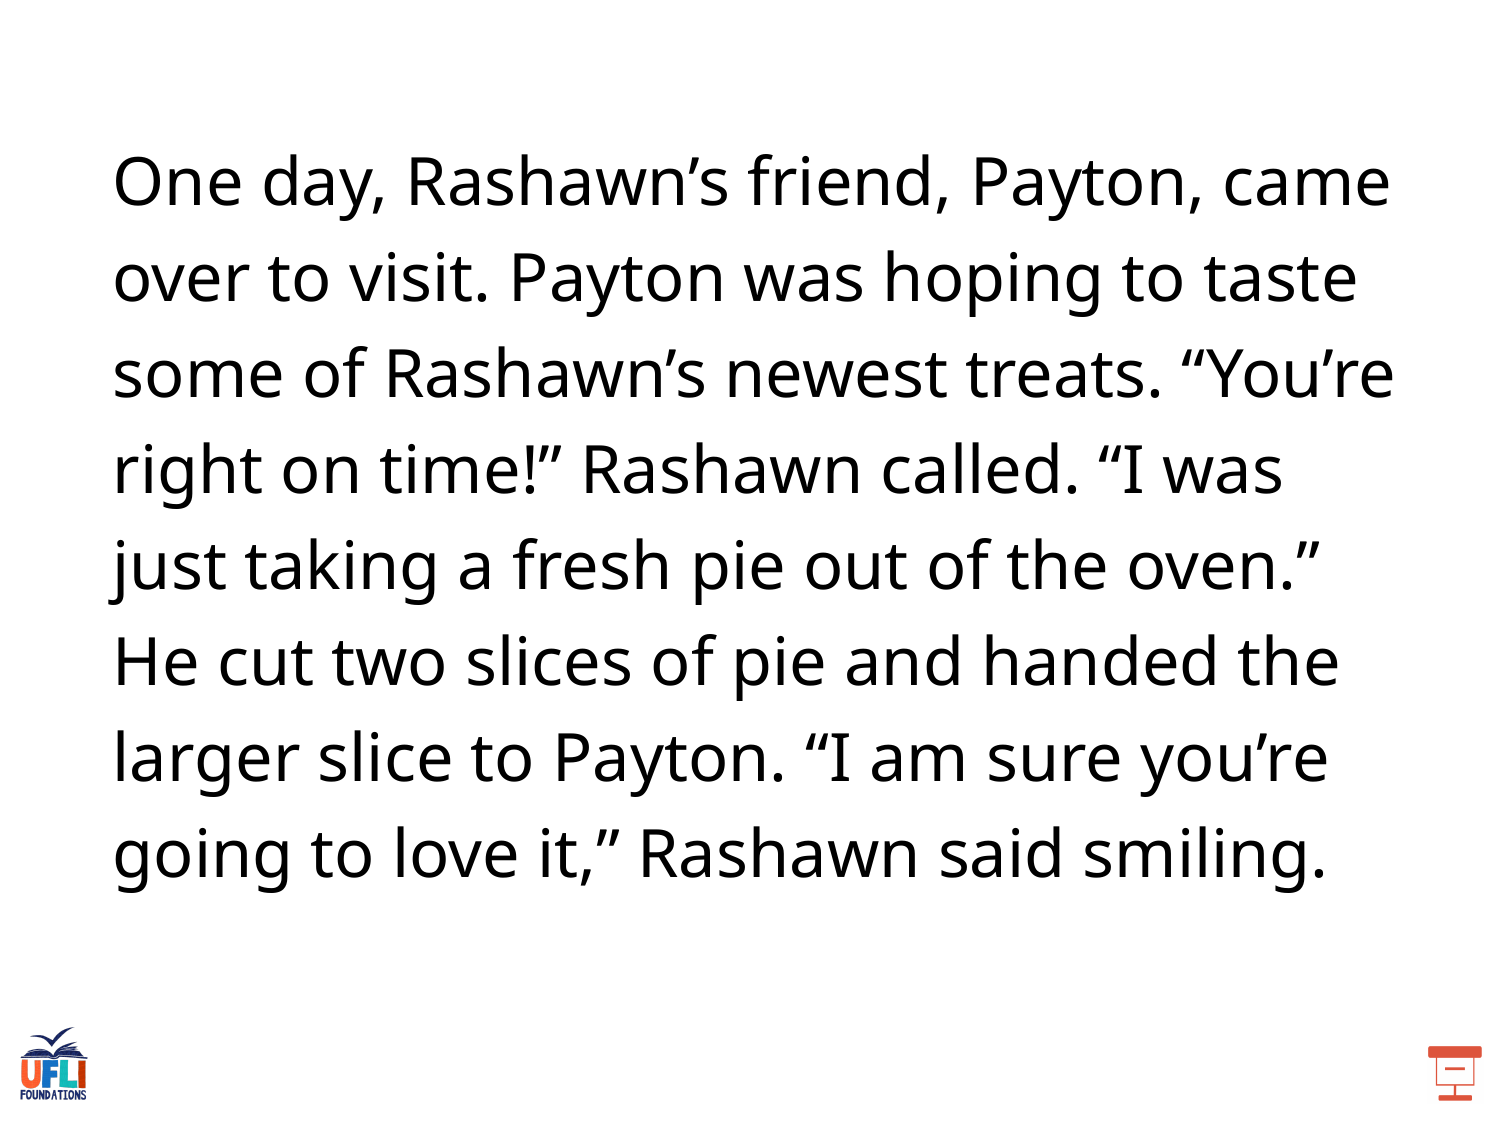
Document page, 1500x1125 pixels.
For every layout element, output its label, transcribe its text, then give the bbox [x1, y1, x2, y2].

picture [1427, 1043, 1484, 1104]
text_box One day, Rashawn’s friend, Payton, came over to visit. Payton was hoping to taste some of Rashawn’s newest treats. “You’re right on time!” Rashawn called. “I was just taking a fresh pie out of the oven.” He cut two slices of pie and handed the larger slice to Payton. “I am sure you’re going to love it,” Rashawn said smiling. [97, 115, 1428, 996]
picture [16, 1027, 90, 1103]
